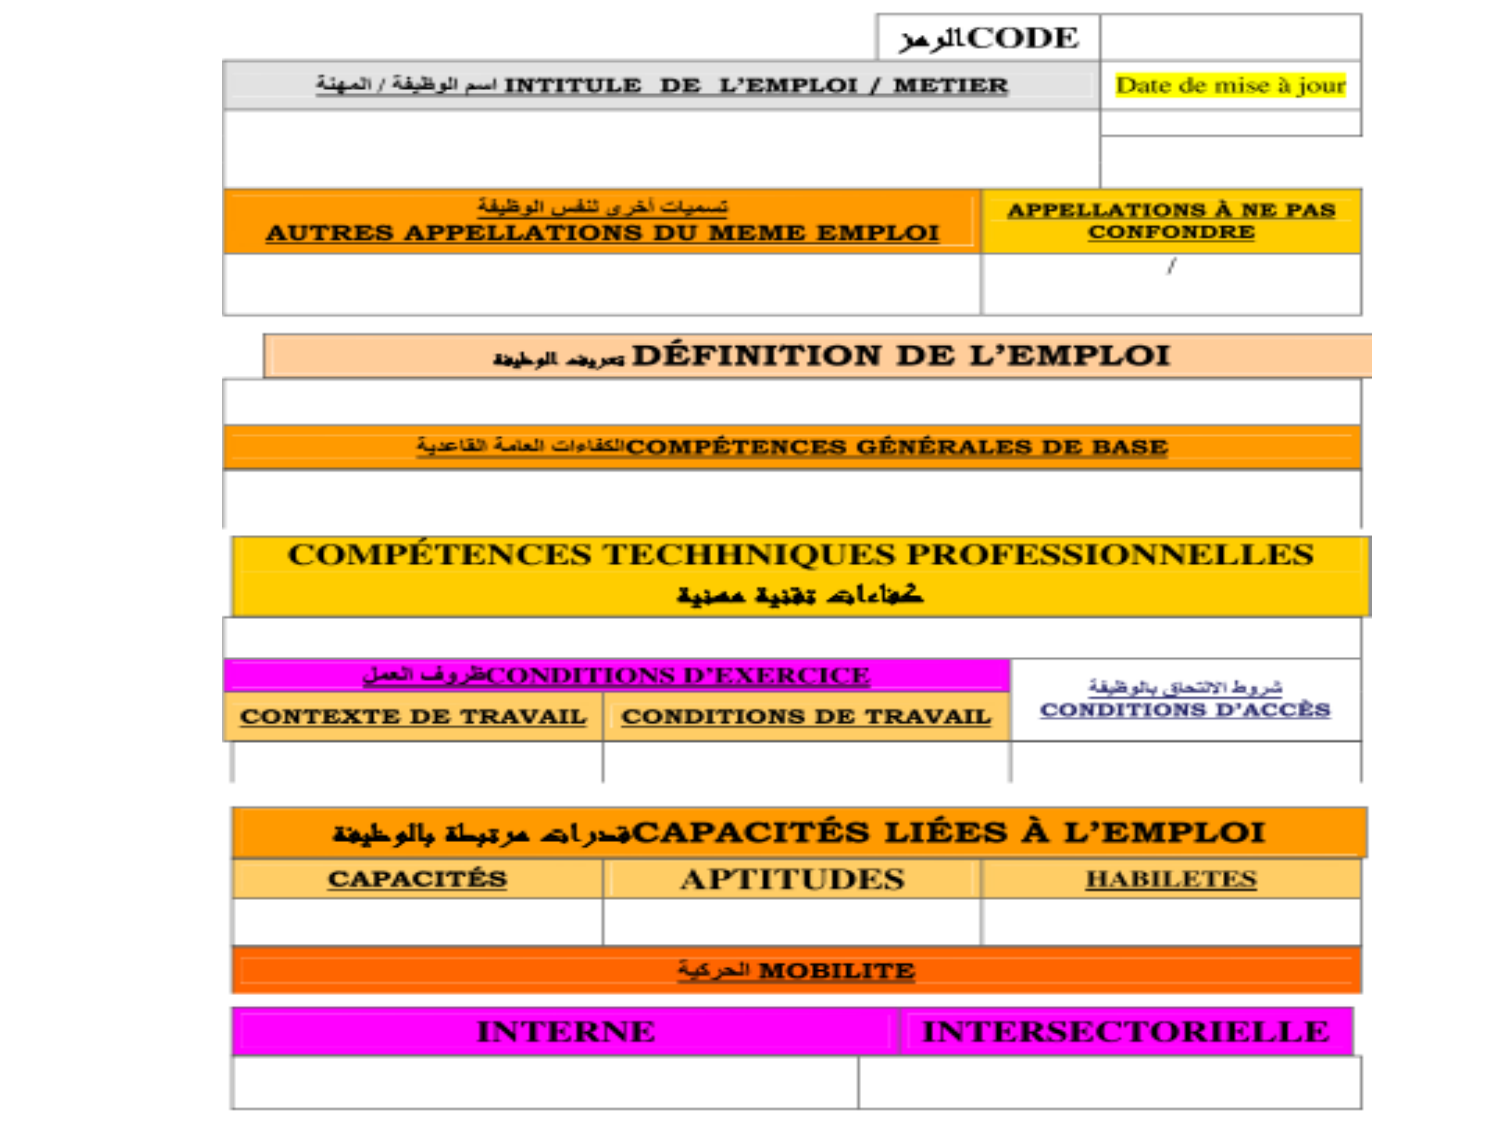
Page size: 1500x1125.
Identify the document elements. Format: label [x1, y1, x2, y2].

picture [222, 0, 1372, 1125]
